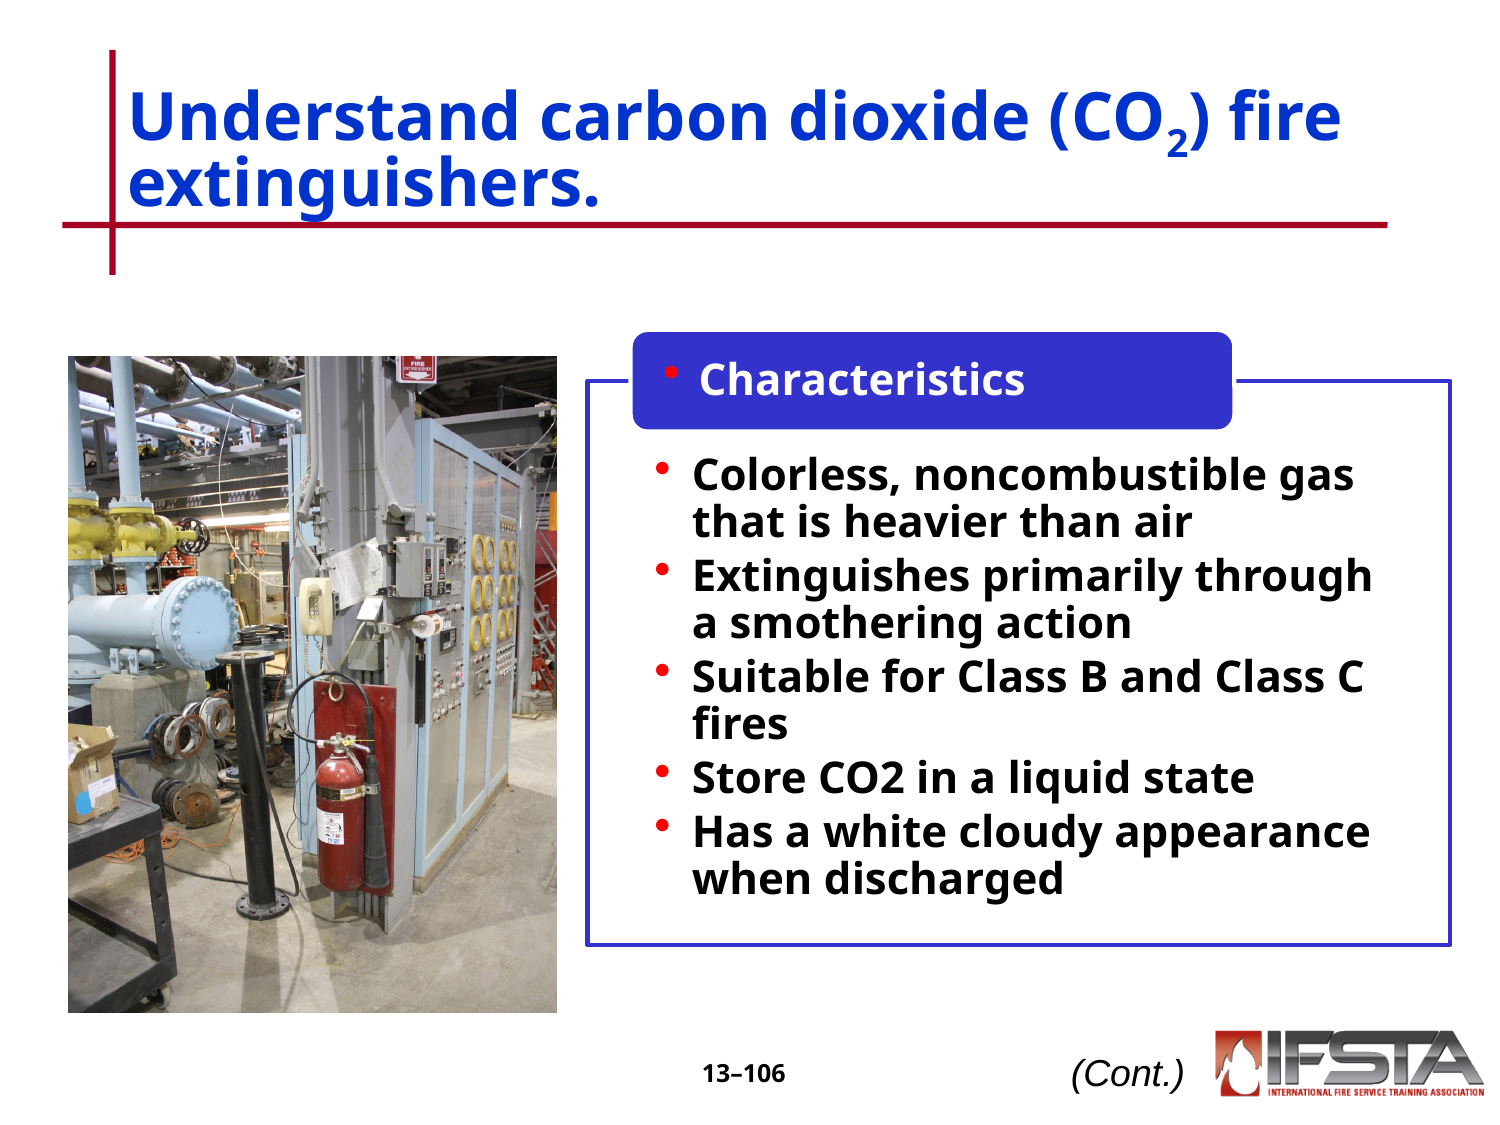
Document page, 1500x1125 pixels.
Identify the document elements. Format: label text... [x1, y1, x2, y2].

slide_number 13–105 [587, 1050, 900, 1125]
title Understand carbon dioxide (CO2) fire extinguishers. [112, 75, 1388, 225]
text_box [587, 324, 1451, 951]
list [68, 356, 557, 1013]
picture [1215, 1030, 1485, 1099]
text_box (Cont.) [950, 1041, 1200, 1101]
